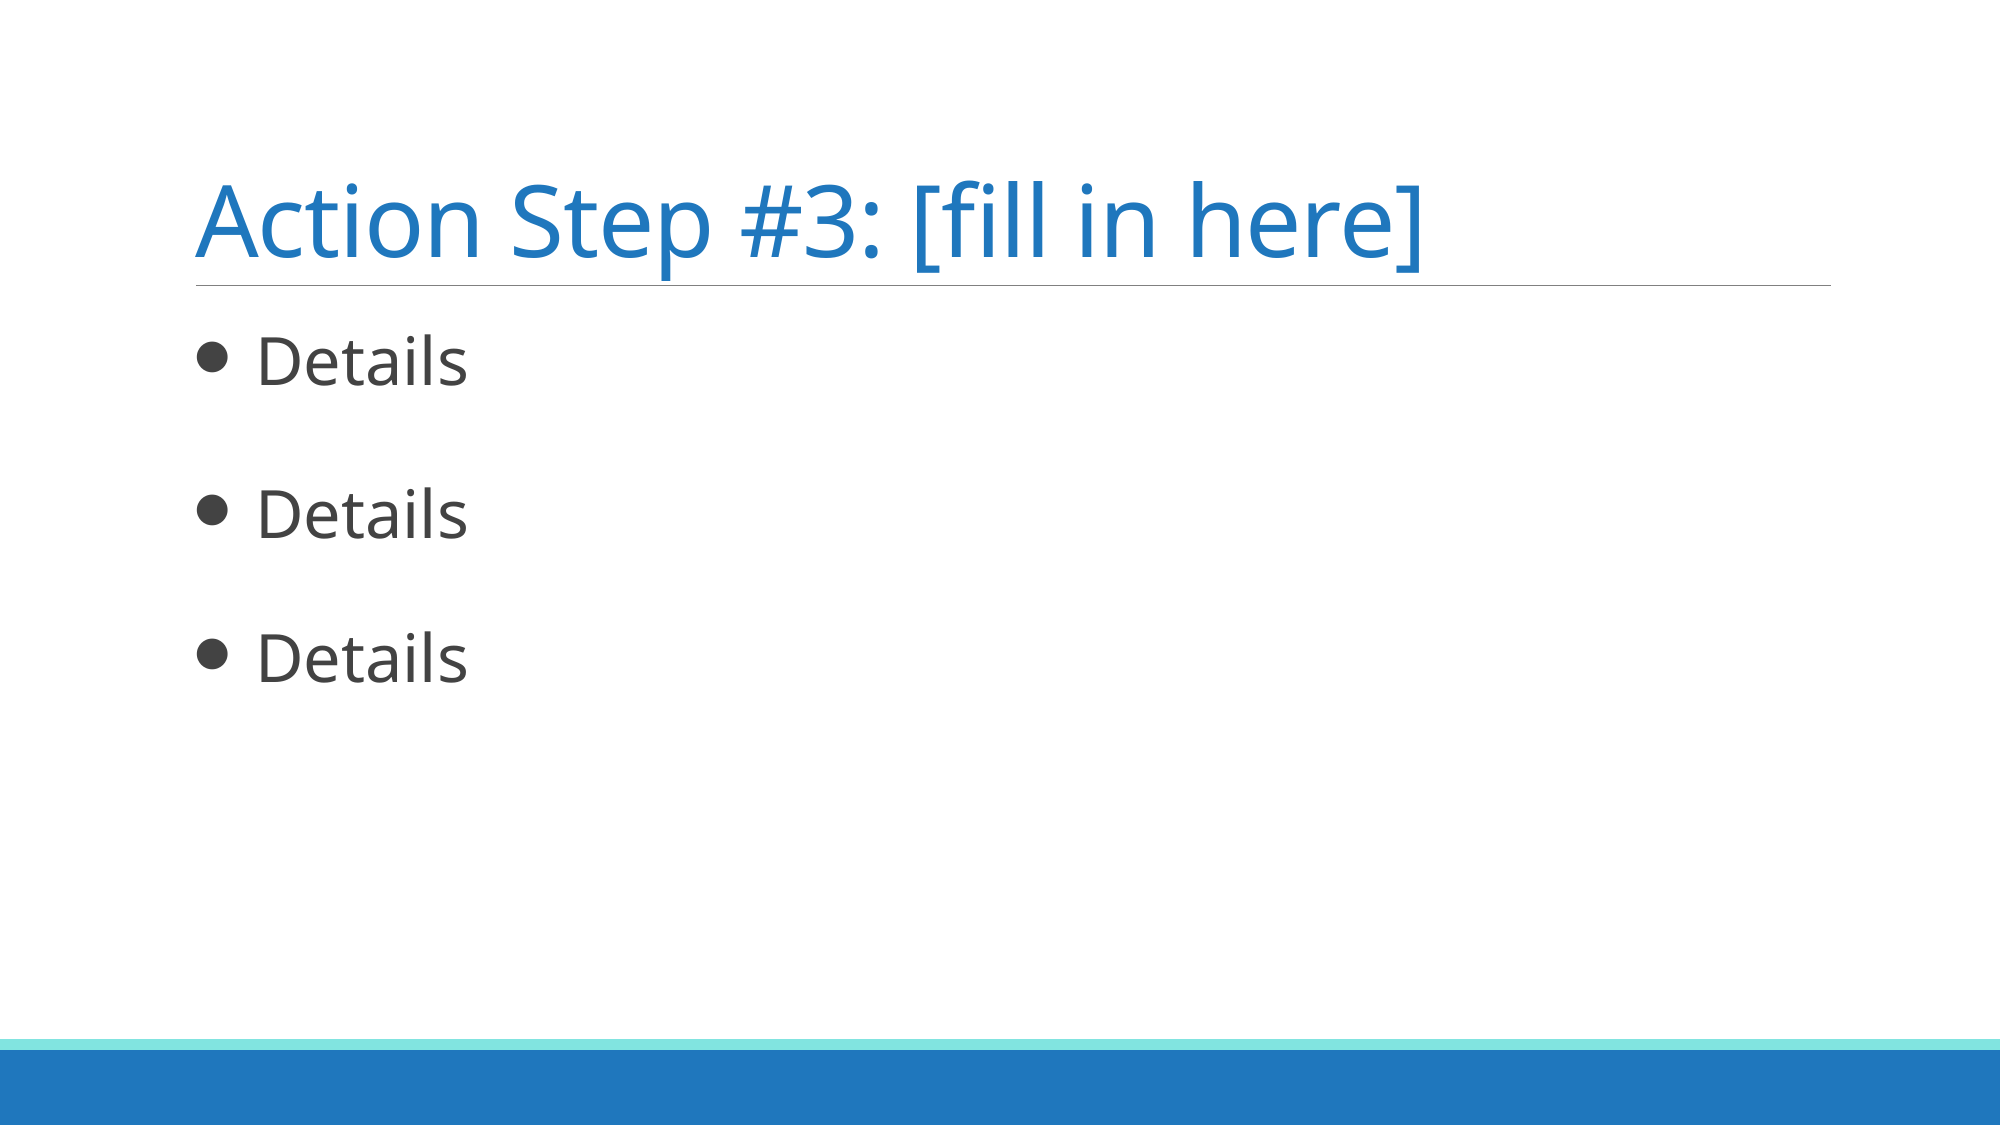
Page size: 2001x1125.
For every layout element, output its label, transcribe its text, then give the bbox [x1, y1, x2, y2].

list Details Details Details [180, 320, 1830, 981]
title Action Step #3: [fill in here] [180, 47, 1830, 285]
